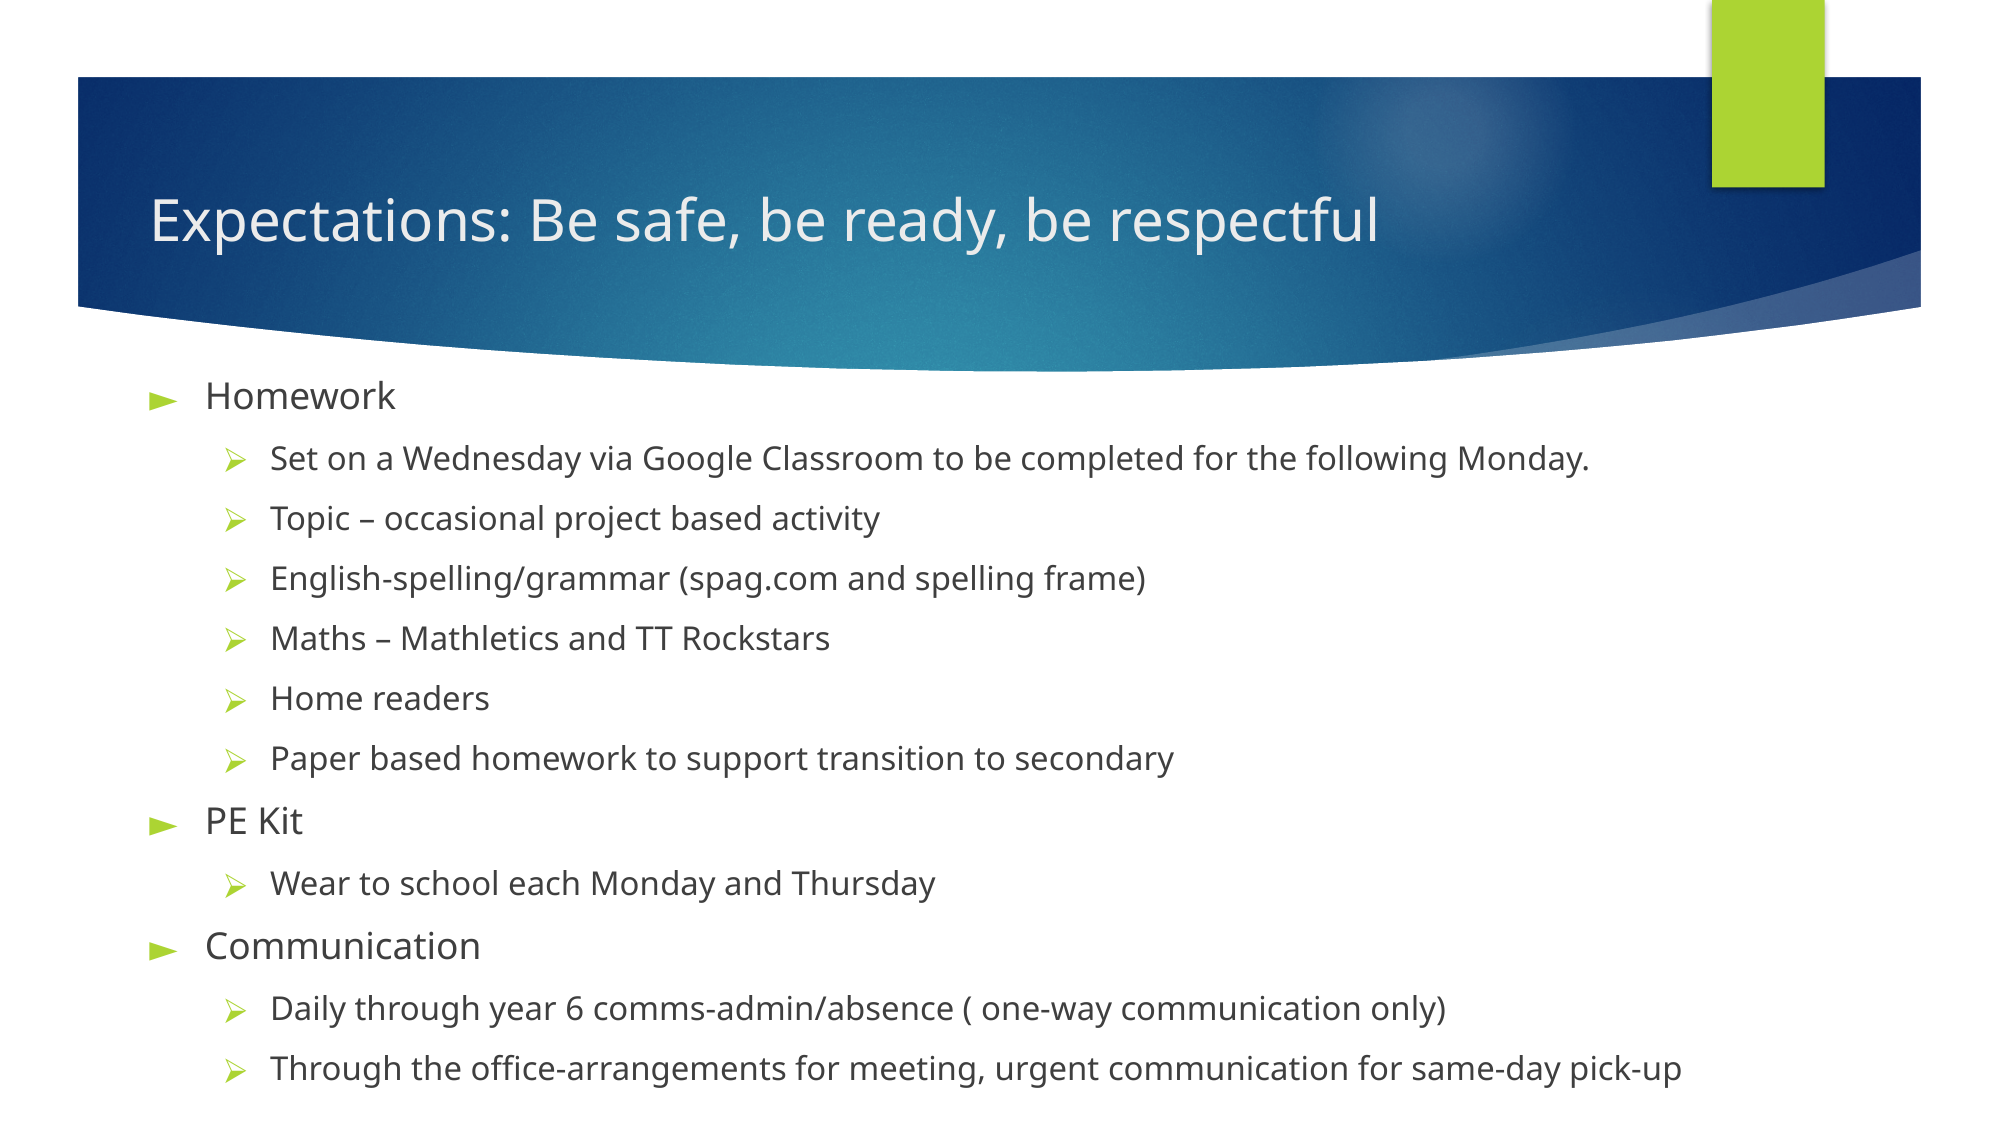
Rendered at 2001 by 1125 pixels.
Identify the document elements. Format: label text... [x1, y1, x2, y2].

picture [79, 78, 1920, 364]
title Expectations: Be safe, be ready, be respectful [134, 159, 1707, 276]
list Homework Set on a Wednesday via Google Classroom to be completed for the following Monday. Topic – occasional project based activity English-spelling/grammar (spag.com and spelling frame) Maths – Mathletics and TT Rockstars Home readers Paper based homework to support transition to secondary PE Kit Wear to school each Monday and Thursday Communication Daily through year 6 comms-admin/absence ( one-way communication only) Through the office-arrangements for meeting, urgent communication for same-day pick-up [134, 364, 1866, 1100]
